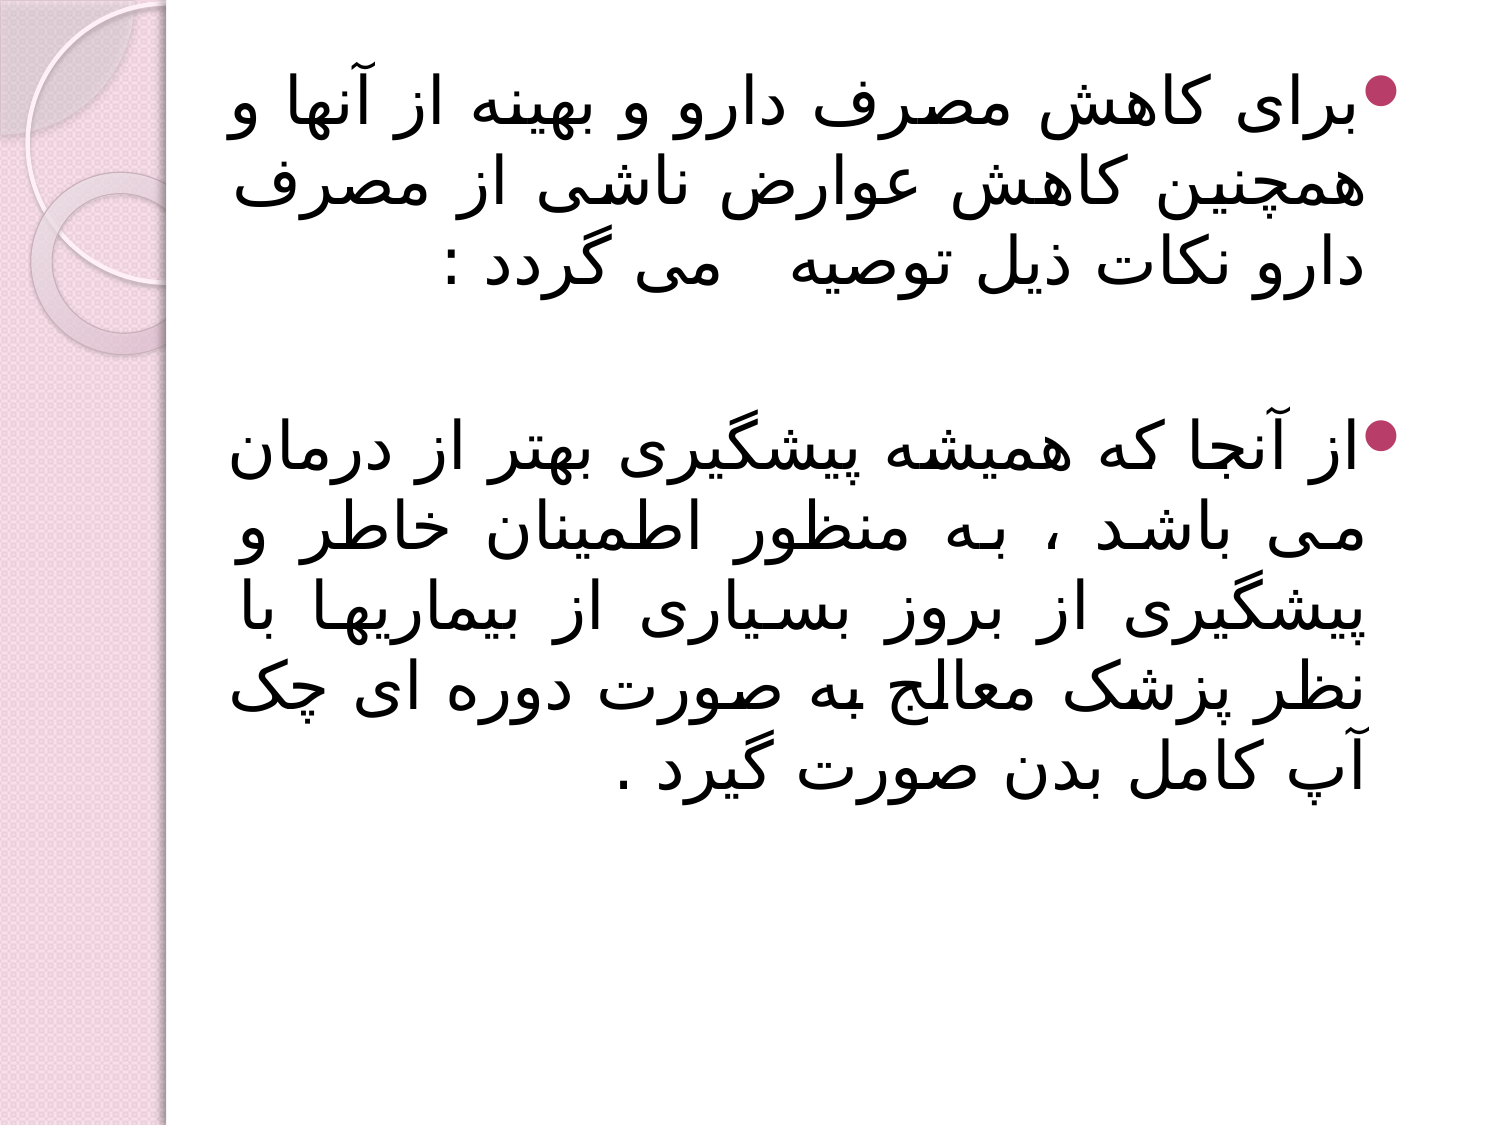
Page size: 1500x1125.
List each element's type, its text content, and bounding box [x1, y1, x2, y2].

list برای کاهش مصرف دارو و بهینه از آنها و همچنین کاهش عوارض ناشی از مصرف دارو نکات ذیل توصیه می گردد : از آنجا که همیشه پیشگیری بهتر از درمان می باشد ، به منظور اطمینان خاطر و پیشگیری از بروز بسیاری از بیماریها با نظر پزشک معالج به صورت دوره ای چک آپ کامل بدن صورت گیرد . [212, 50, 1443, 838]
